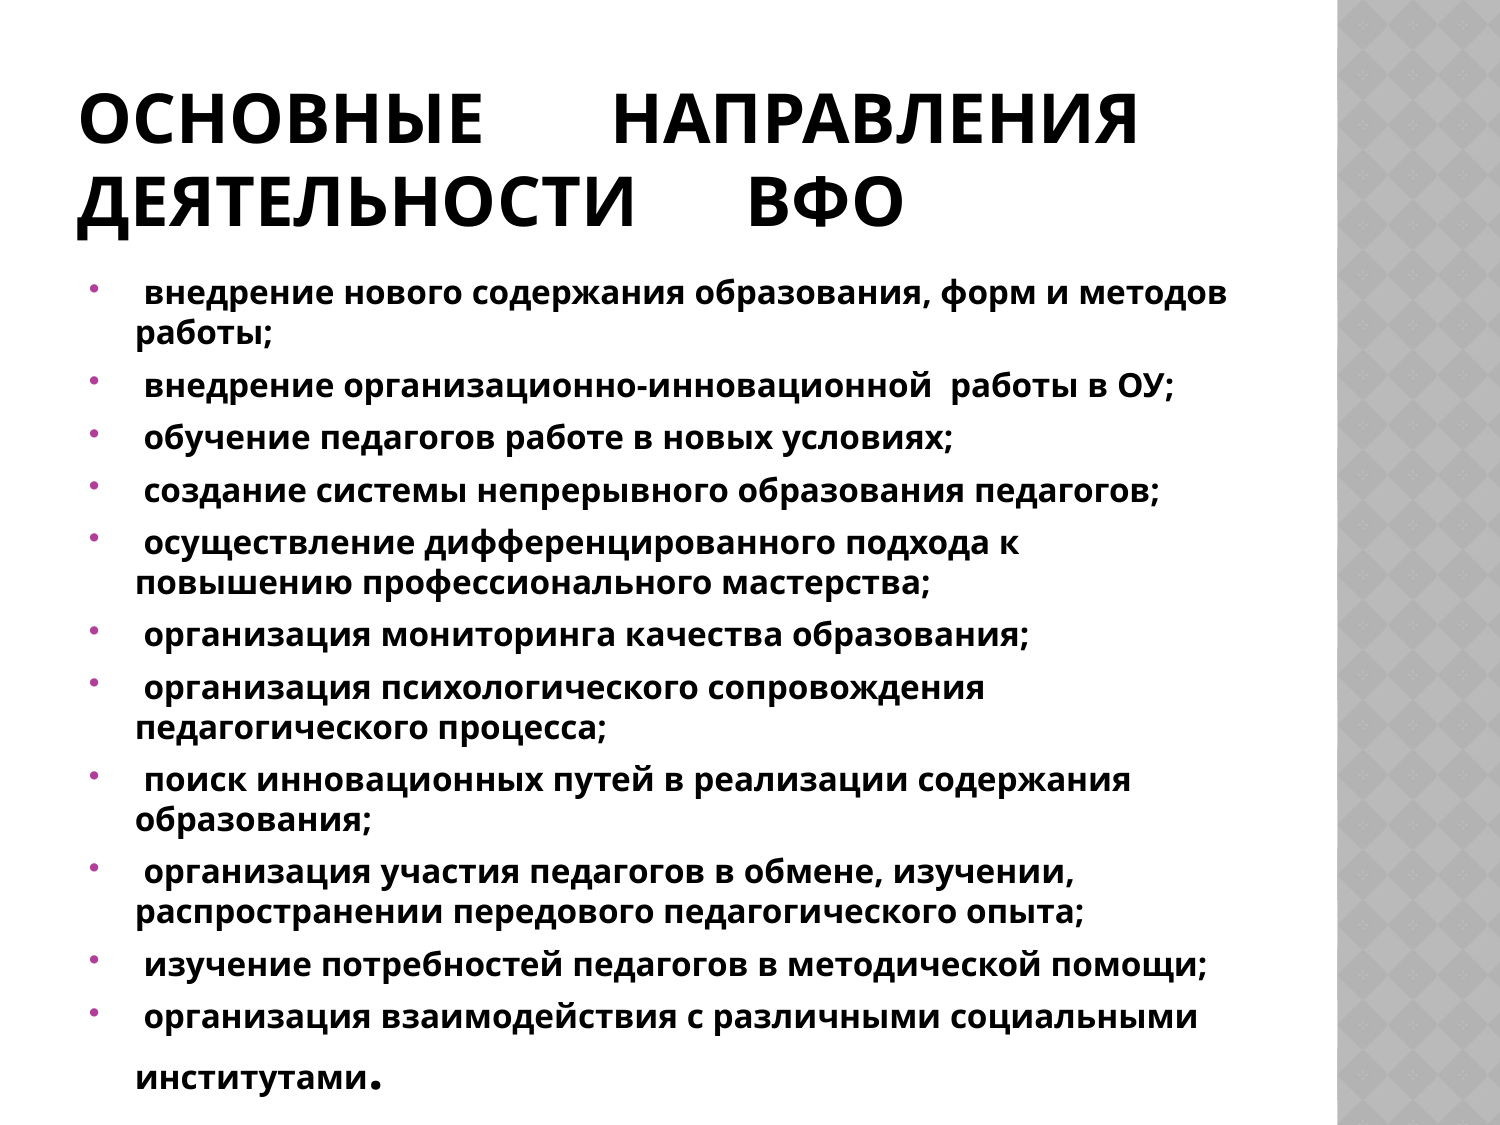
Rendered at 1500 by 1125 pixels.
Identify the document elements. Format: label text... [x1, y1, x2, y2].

title Основные направления деятельности ВФО [70, 23, 1263, 241]
list внедрение нового содержания образования, форм и методов работы; внедрение организационно-инновационной работы в ОУ; обучение педагогов работе в новых условиях; создание системы непрерывного образования педагогов; осуществление дифференцированного подхода к повышению профессионального мастерства; организация мониторинга качества образования; организация психологического сопровождения педагогического процесса; поиск инновационных путей в реализации содержания образования; организация участия педагогов в обмене, изучении, распространении передового педагогического опыта; изучение потребностей педагогов в методической помощи; организация взаимодействия с различными социальными институтами. [74, 263, 1263, 1060]
